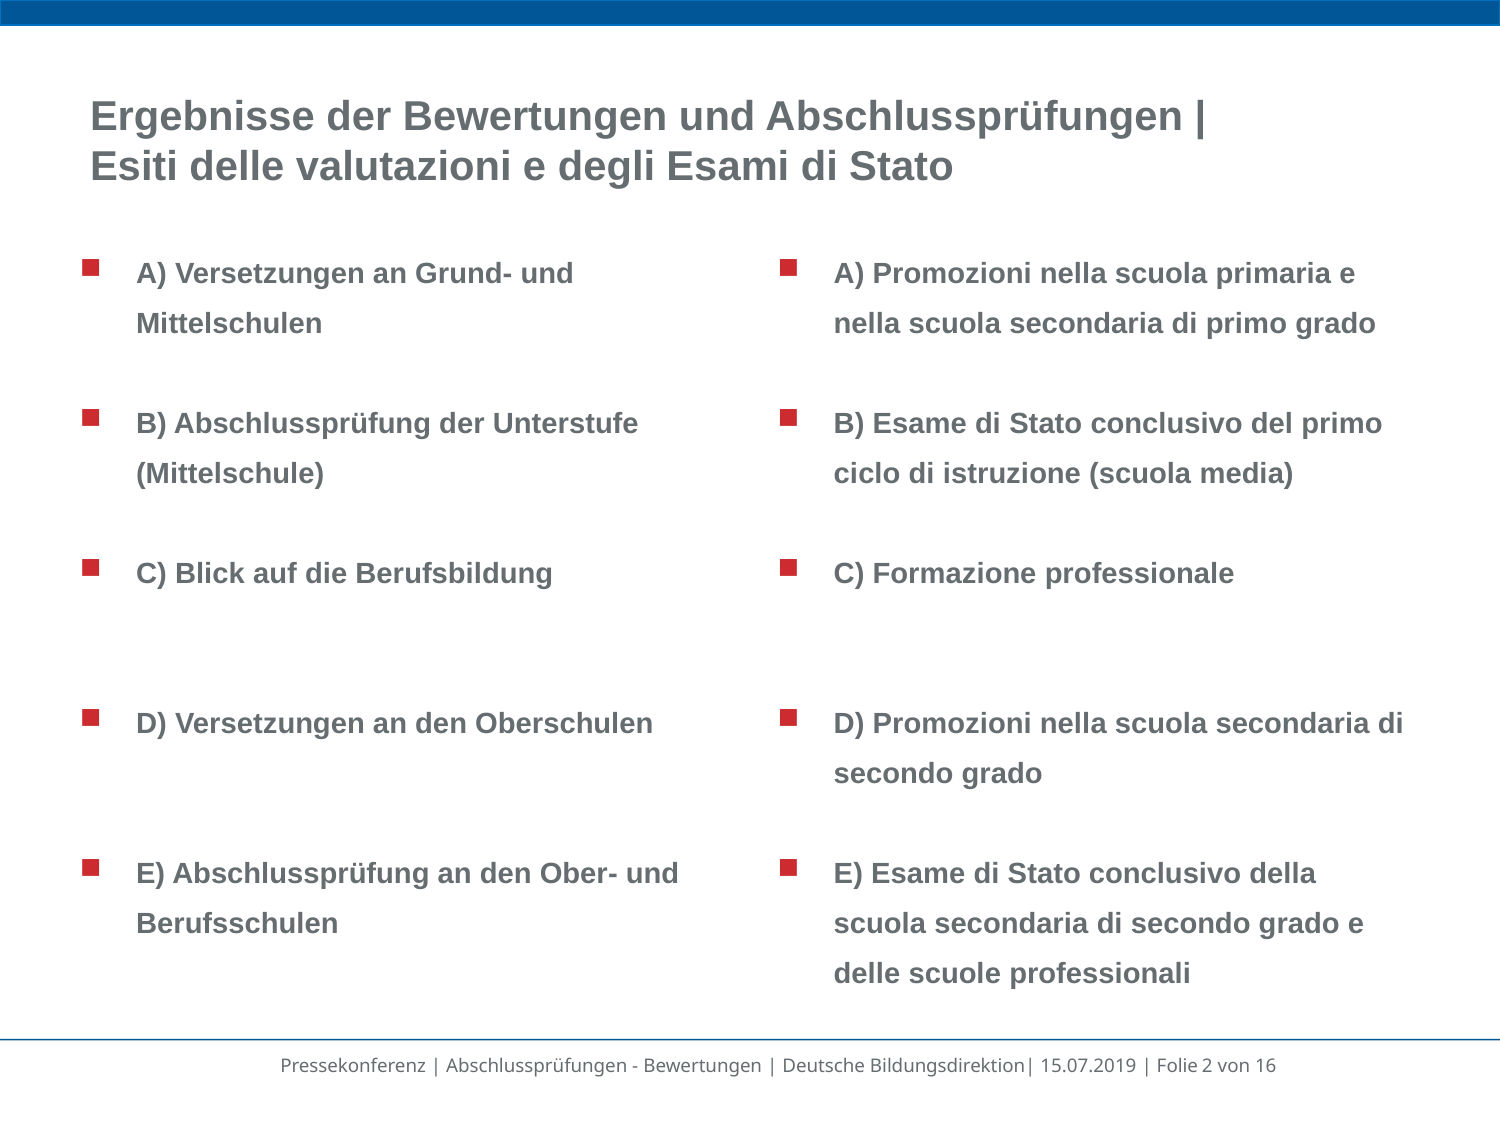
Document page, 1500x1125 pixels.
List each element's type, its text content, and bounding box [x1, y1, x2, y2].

title Ergebnisse der Bewertungen und Abschlussprüfungen | Esiti delle valutazioni e degli Esami di Stato [75, 45, 1425, 233]
list A) Promozioni nella scuola primaria e nella scuola secondaria di primo grado B) Esame di Stato conclusivo del primo ciclo di istruzione (scuola media) C) Formazione professionale D) Promozioni nella scuola secondaria di secondo grado E) Esame di Stato conclusivo della scuola secondaria di secondo grado e delle scuole professionali [762, 231, 1425, 1005]
list A) Versetzungen an Grund- und Mittelschulen B) Abschlussprüfung der Unterstufe (Mittelschule) C) Blick auf die Berufsbildung D) Versetzungen an den Oberschulen E) Abschlussprüfung an den Ober- und Berufsschulen [64, 231, 750, 1005]
